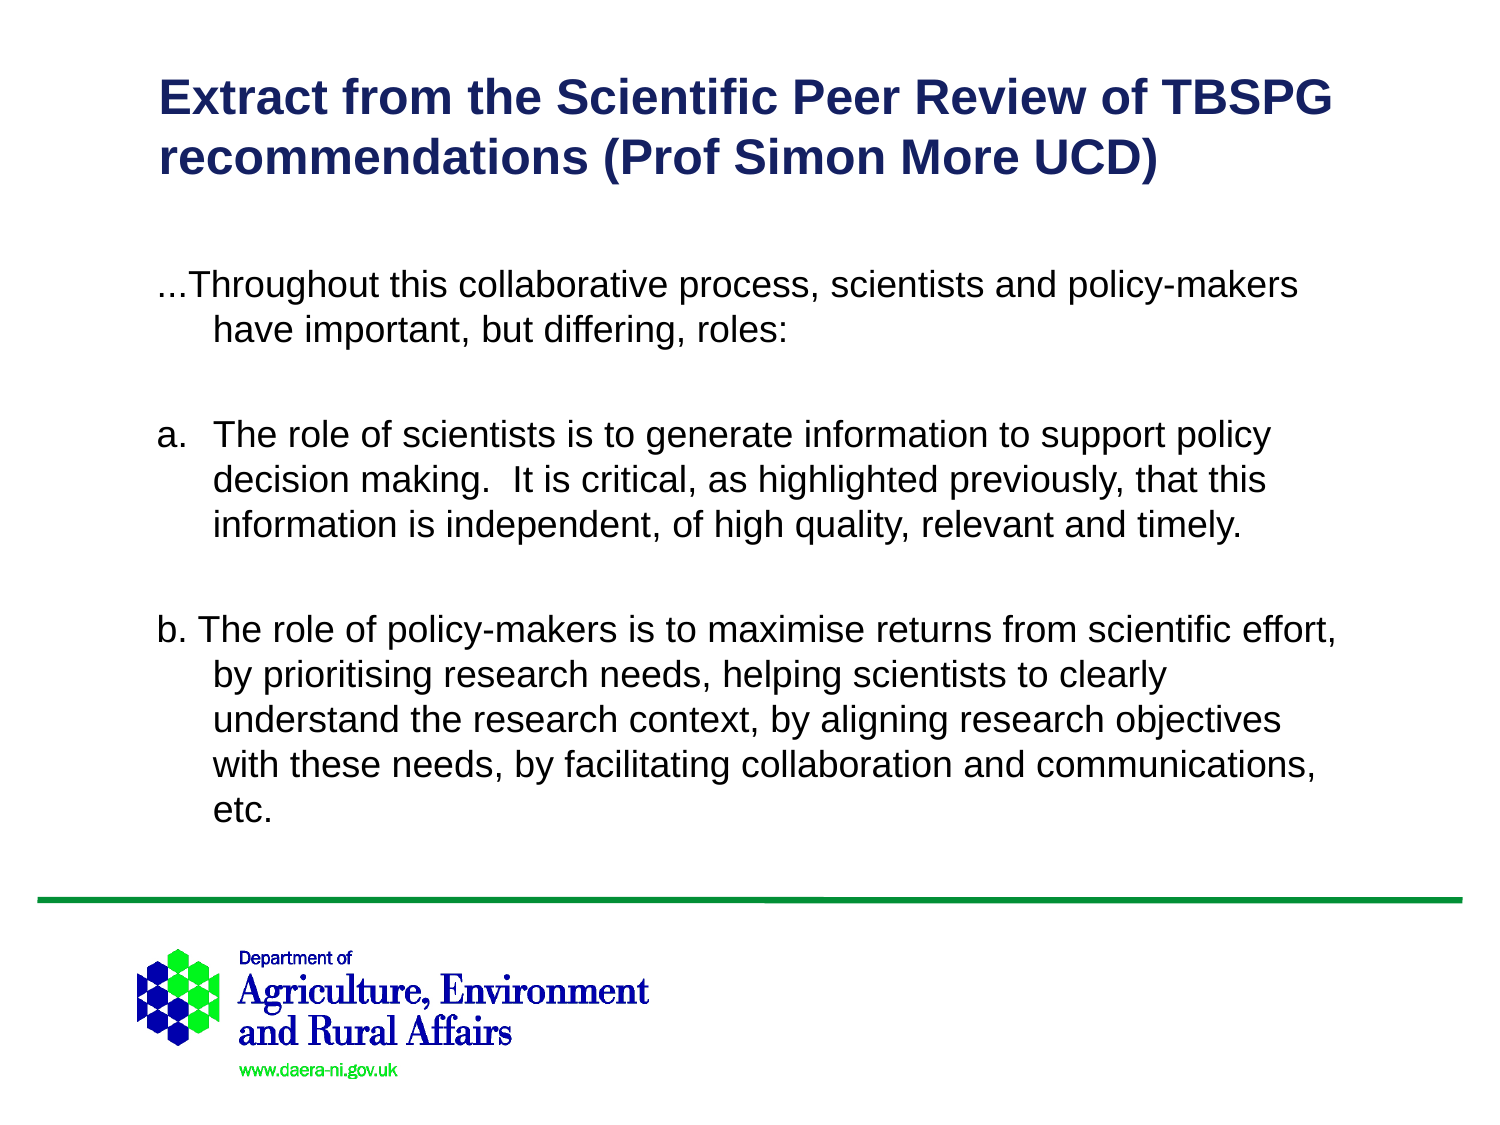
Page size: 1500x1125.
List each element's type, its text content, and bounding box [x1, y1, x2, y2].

list ...Throughout this collaborative process, scientists and policy-makers have important, but differing, roles: The role of scientists is to generate information to support policy decision making. It is critical, as highlighted previously, that this information is independent, of high quality, relevant and timely. b. The role of policy-makers is to maximise returns from scientific effort, by prioritising research needs, helping scientists to clearly understand the research context, by aligning research objectives with these needs, by facilitating collaboration and communications, etc. [141, 199, 1359, 863]
picture [137, 949, 649, 1079]
title Extract from the Scientific Peer Review of TBSPG recommendations (Prof Simon More UCD) [143, 62, 1357, 188]
